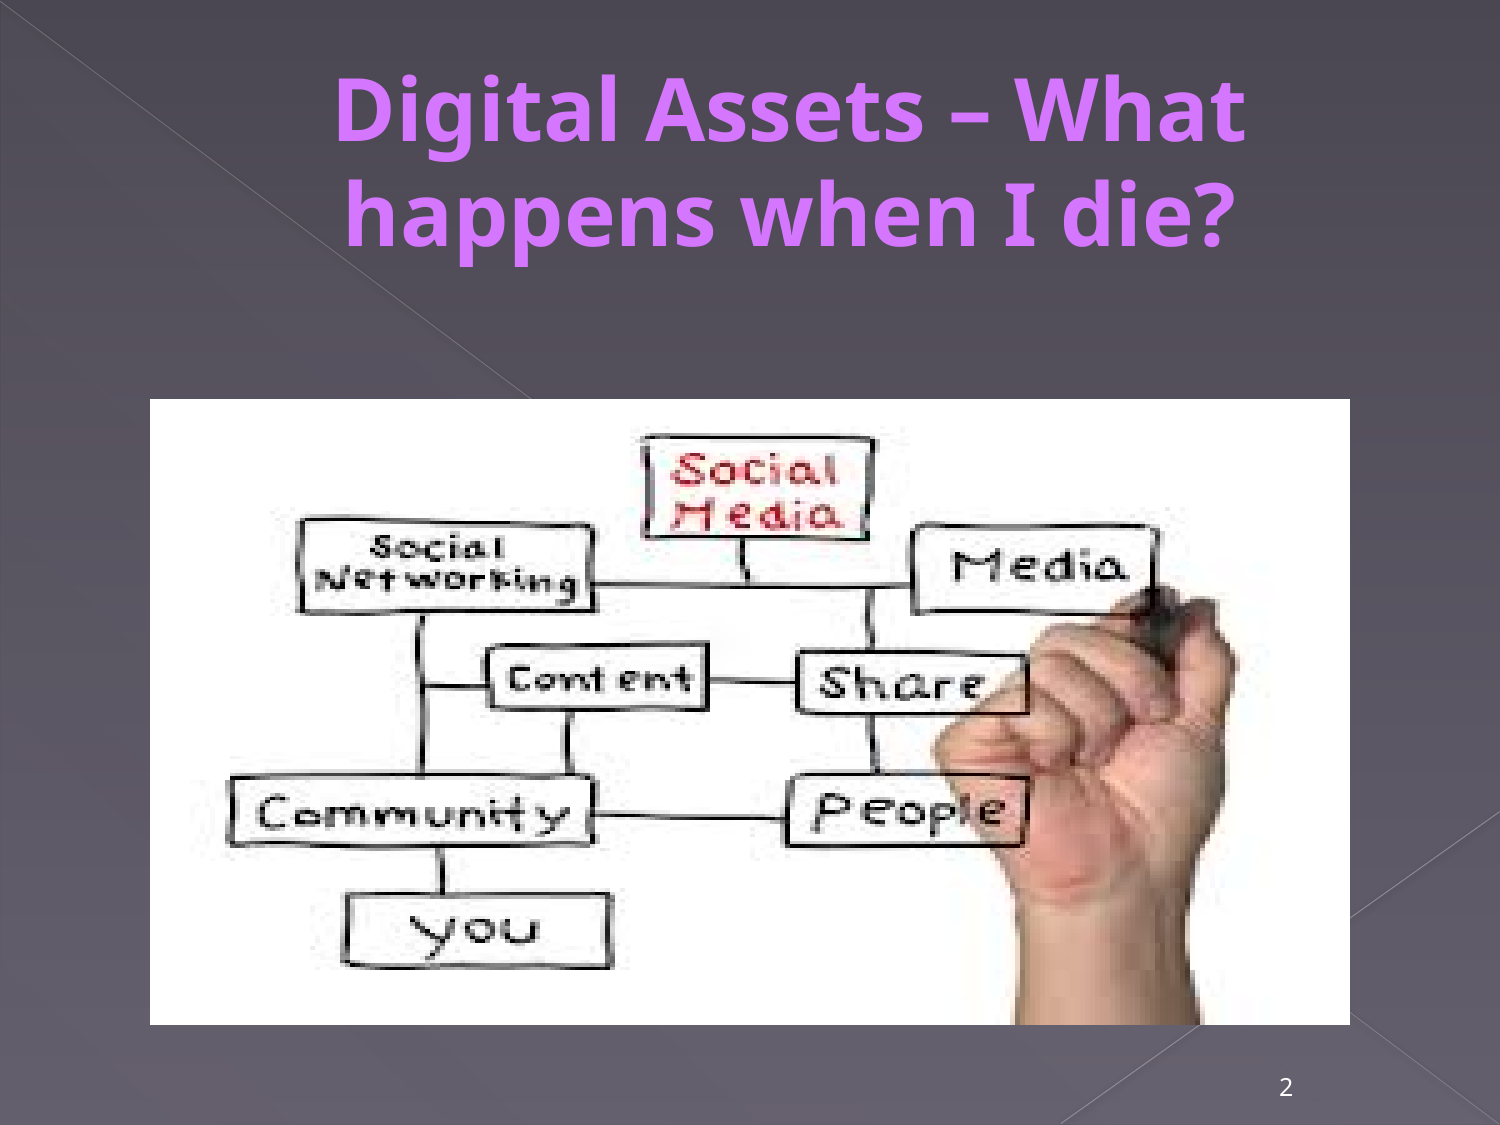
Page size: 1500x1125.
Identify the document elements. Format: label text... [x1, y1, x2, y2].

slide_number 2 [1245, 1063, 1328, 1113]
title Digital Assets – What happens when I die? [75, 43, 1425, 274]
picture [149, 399, 1351, 1026]
